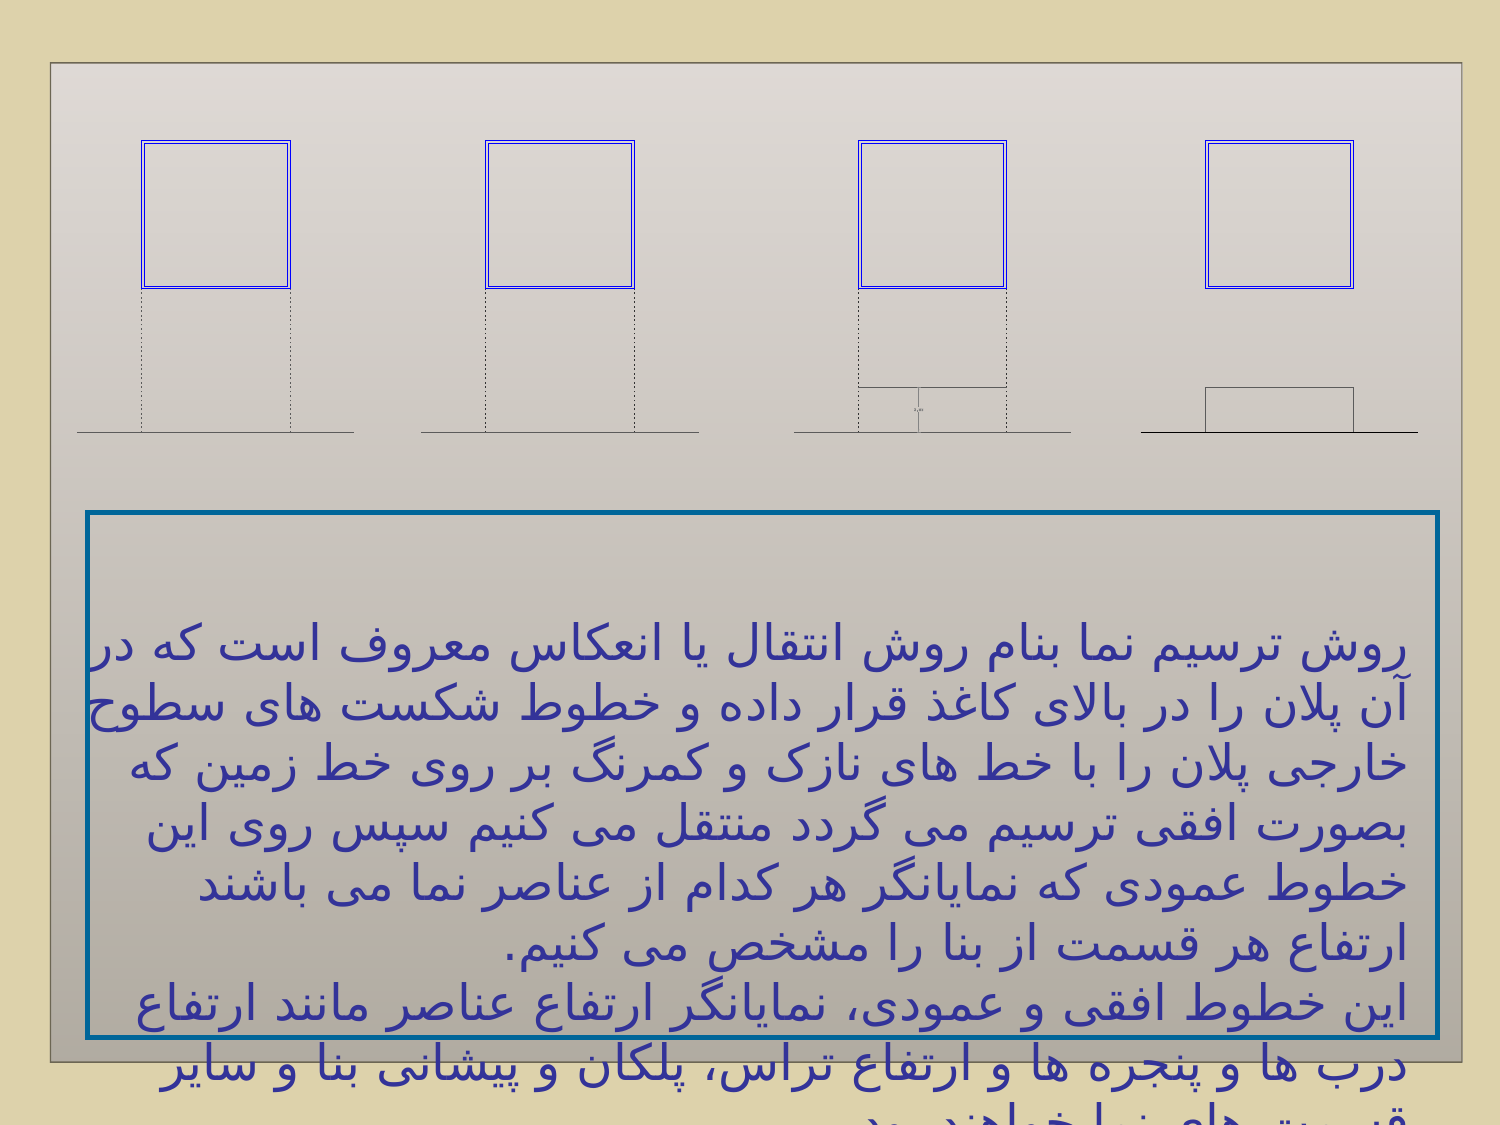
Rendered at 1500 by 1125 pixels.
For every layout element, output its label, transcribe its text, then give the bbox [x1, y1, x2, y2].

text_box [87, 633, 1438, 1038]
text_box [1425, 62, 1463, 1063]
text_box روش ترسیم نما بنام روش انتقال یا انعکاس معروف است که در آن پلان را در بالای کاغذ قرار داده و خطوط شکست های سطوح خارجی پلان را با خط های نازک و کمرنگ بر روی خط زمین که بصورت افقی ترسیم می گردد منتقل می کنیم سپس روی این خطوط عمودی که نمایانگر هر کدام از عناصر نما می باشند ارتفاع هر قسمت از بنا را مشخص می کنیم. این خطوط افقی و عمودی، نمایانگر ارتفاع عناصر مانند ارتفاع درب ها و پنجره ها و ارتفاع تراس، پلکان و پیشانی بنا و سایر قسمت های نما خواهند بود. [50, 633, 1425, 1125]
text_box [12, 0, 1451, 624]
